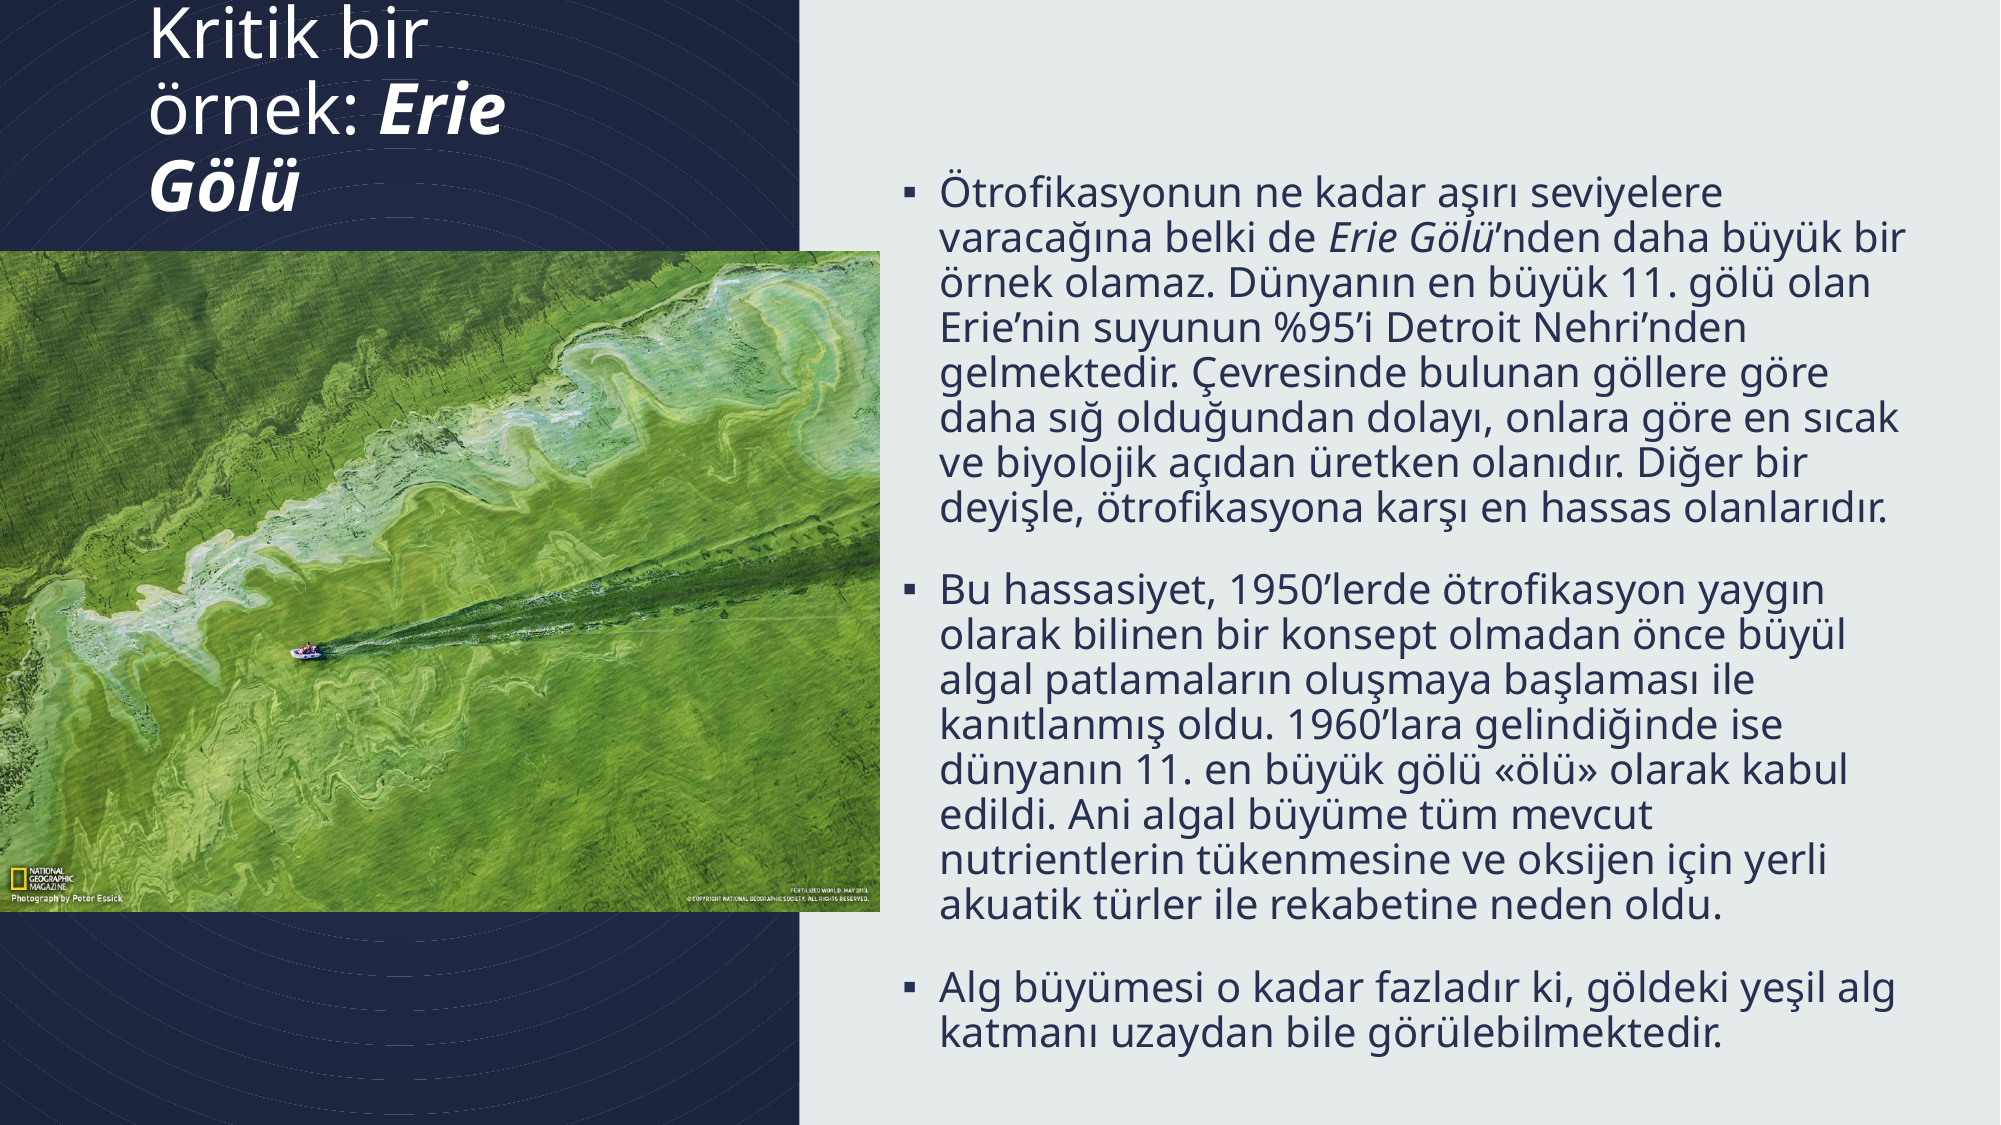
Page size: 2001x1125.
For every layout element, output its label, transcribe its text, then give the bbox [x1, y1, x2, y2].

title Kritik bir örnek: Erie Gölü [132, 61, 658, 235]
list Ötrofikasyonun ne kadar aşırı seviyelere varacağına belki de Erie Gölü’nden daha büyük bir örnek olamaz. Dünyanın en büyük 11. gölü olan Erie’nin suyunun %95’i Detroit Nehri’nden gelmektedir. Çevresinde bulunan göllere göre daha sığ olduğundan dolayı, onlara göre en sıcak ve biyolojik açıdan üretken olanıdır. Diğer bir deyişle, ötrofikasyona karşı en hassas olanlarıdır. Bu hassasiyet, 1950’lerde ötrofikasyon yaygın olarak bilinen bir konsept olmadan önce büyül algal patlamaların oluşmaya başlaması ile kanıtlanmış oldu. 1960’lara gelindiğinde ise dünyanın 11. en büyük gölü «ölü» olarak kabul edildi. Ani algal büyüme tüm mevcut nutrientlerin tükenmesine ve oksijen için yerli akuatik türler ile rekabetine neden oldu. Alg büyümesi o kadar fazladır ki, göldeki yeşil alg katmanı uzaydan bile görülebilmektedir. [879, 163, 1925, 999]
picture [0, 251, 880, 912]
